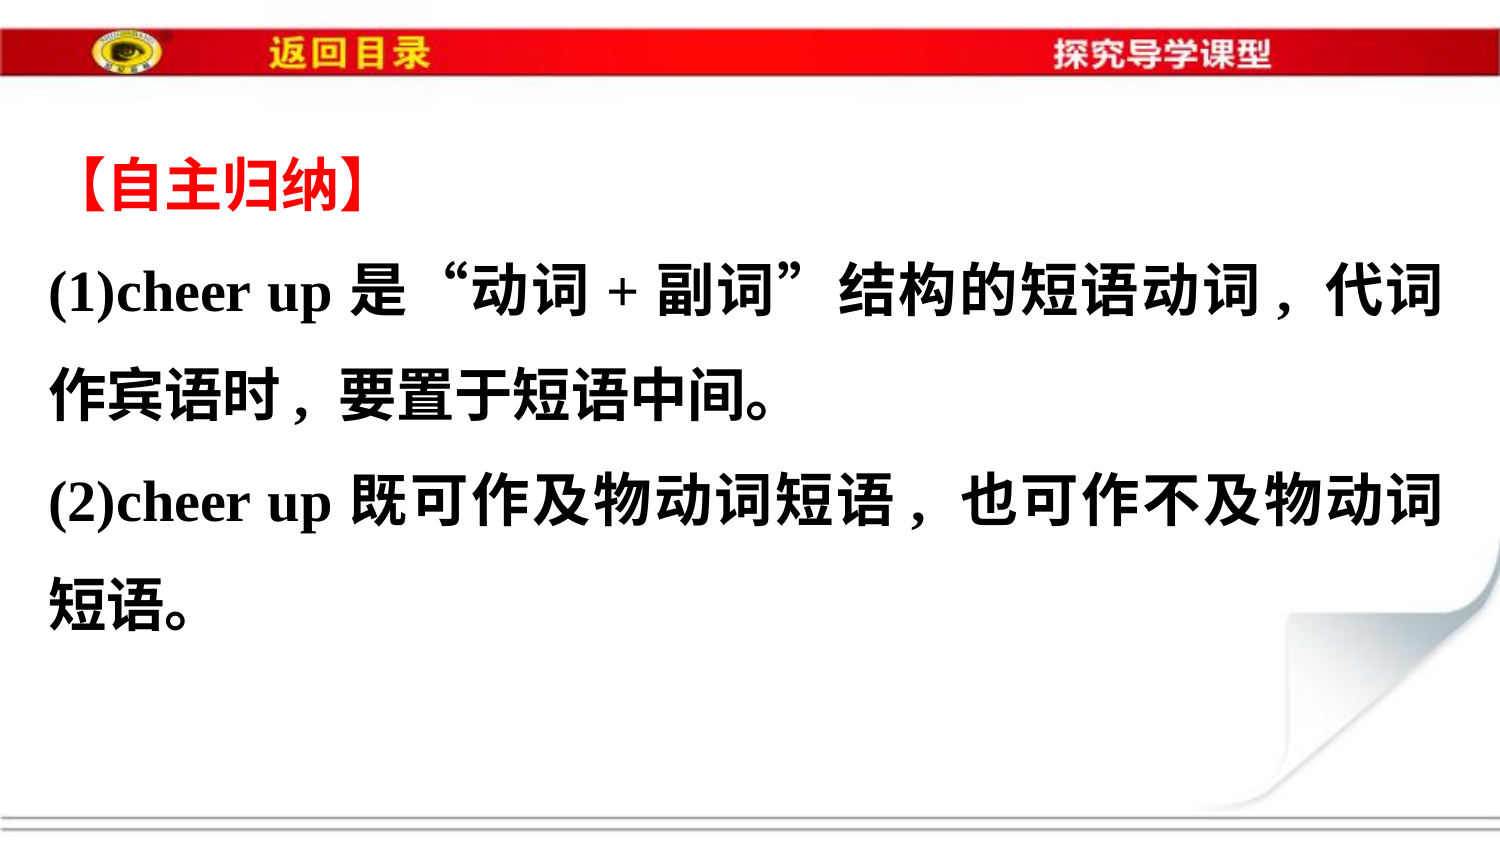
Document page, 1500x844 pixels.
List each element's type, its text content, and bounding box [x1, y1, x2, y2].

picture [0, 0, 1500, 844]
text_box 【自主归纳】 (1)cheer up是“动词+副词”结构的短语动词, 代词作宾语时, 要置于短语中间。 (2)cheer up既可作及物动词短语, 也可作不及物动词短语。 [33, 105, 1460, 646]
